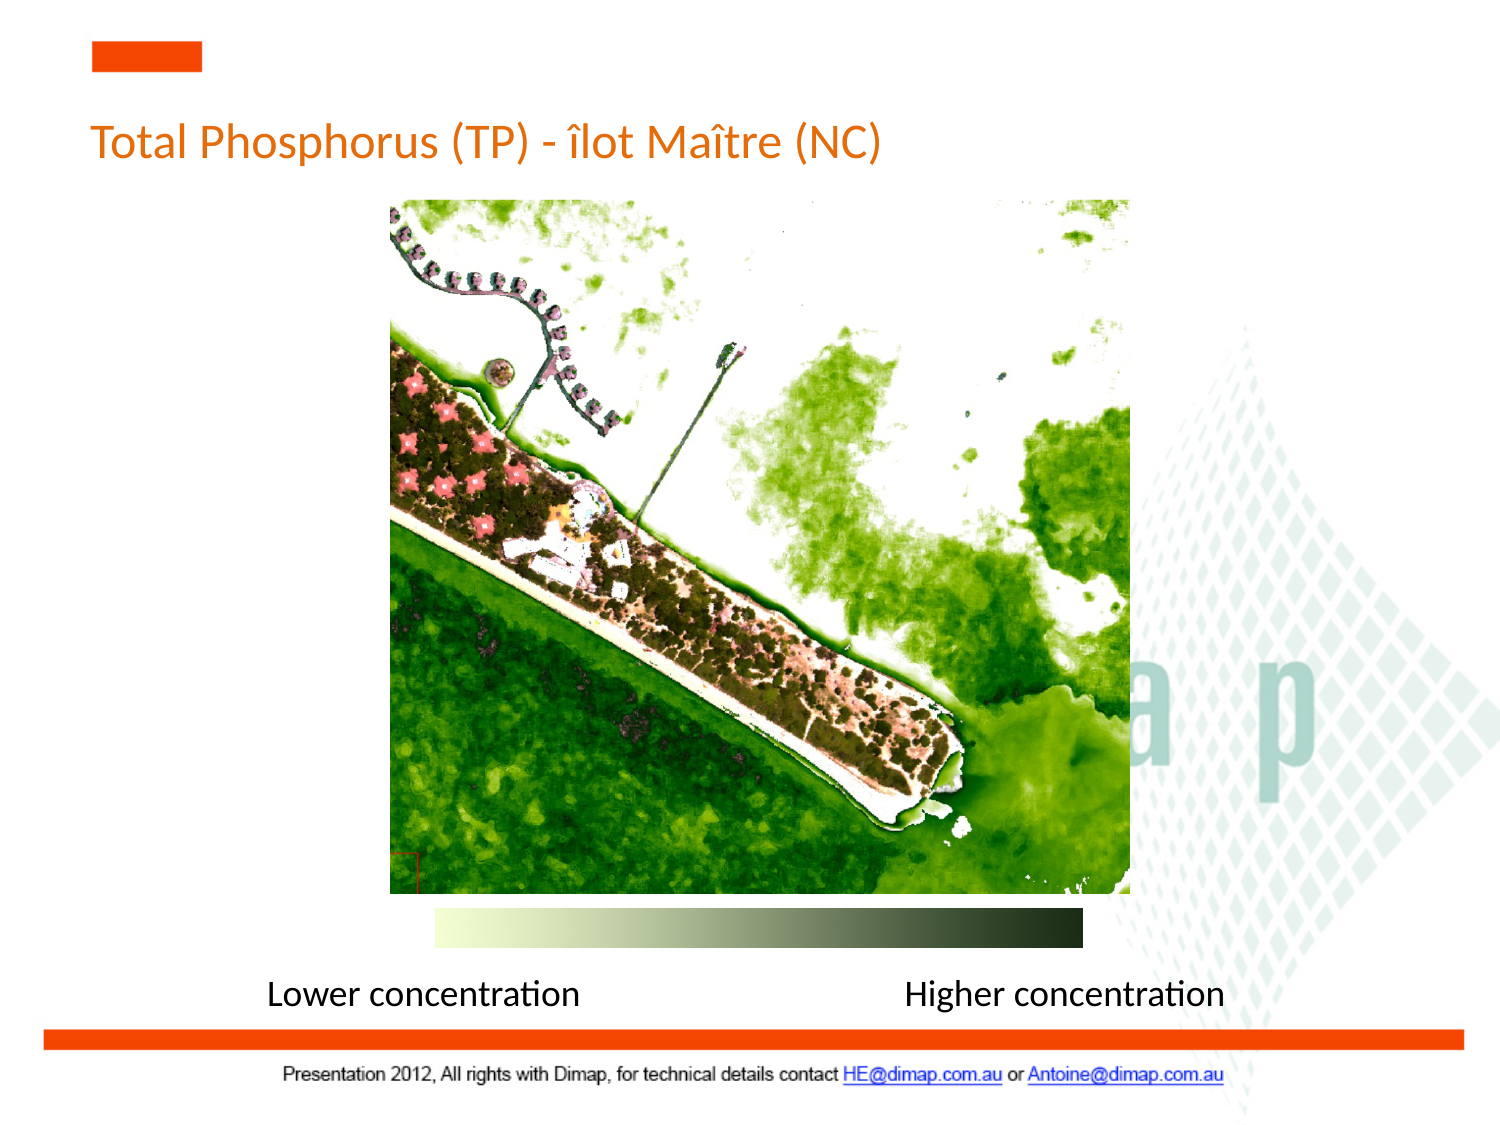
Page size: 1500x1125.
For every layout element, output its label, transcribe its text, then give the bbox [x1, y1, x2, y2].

title Total Phosphorus (TP) - îlot Maître (NC) [75, 45, 1425, 233]
text_box Higher concentration [889, 961, 1241, 1021]
picture [0, 0, 1500, 1125]
text_box Lower concentration [252, 961, 596, 1021]
